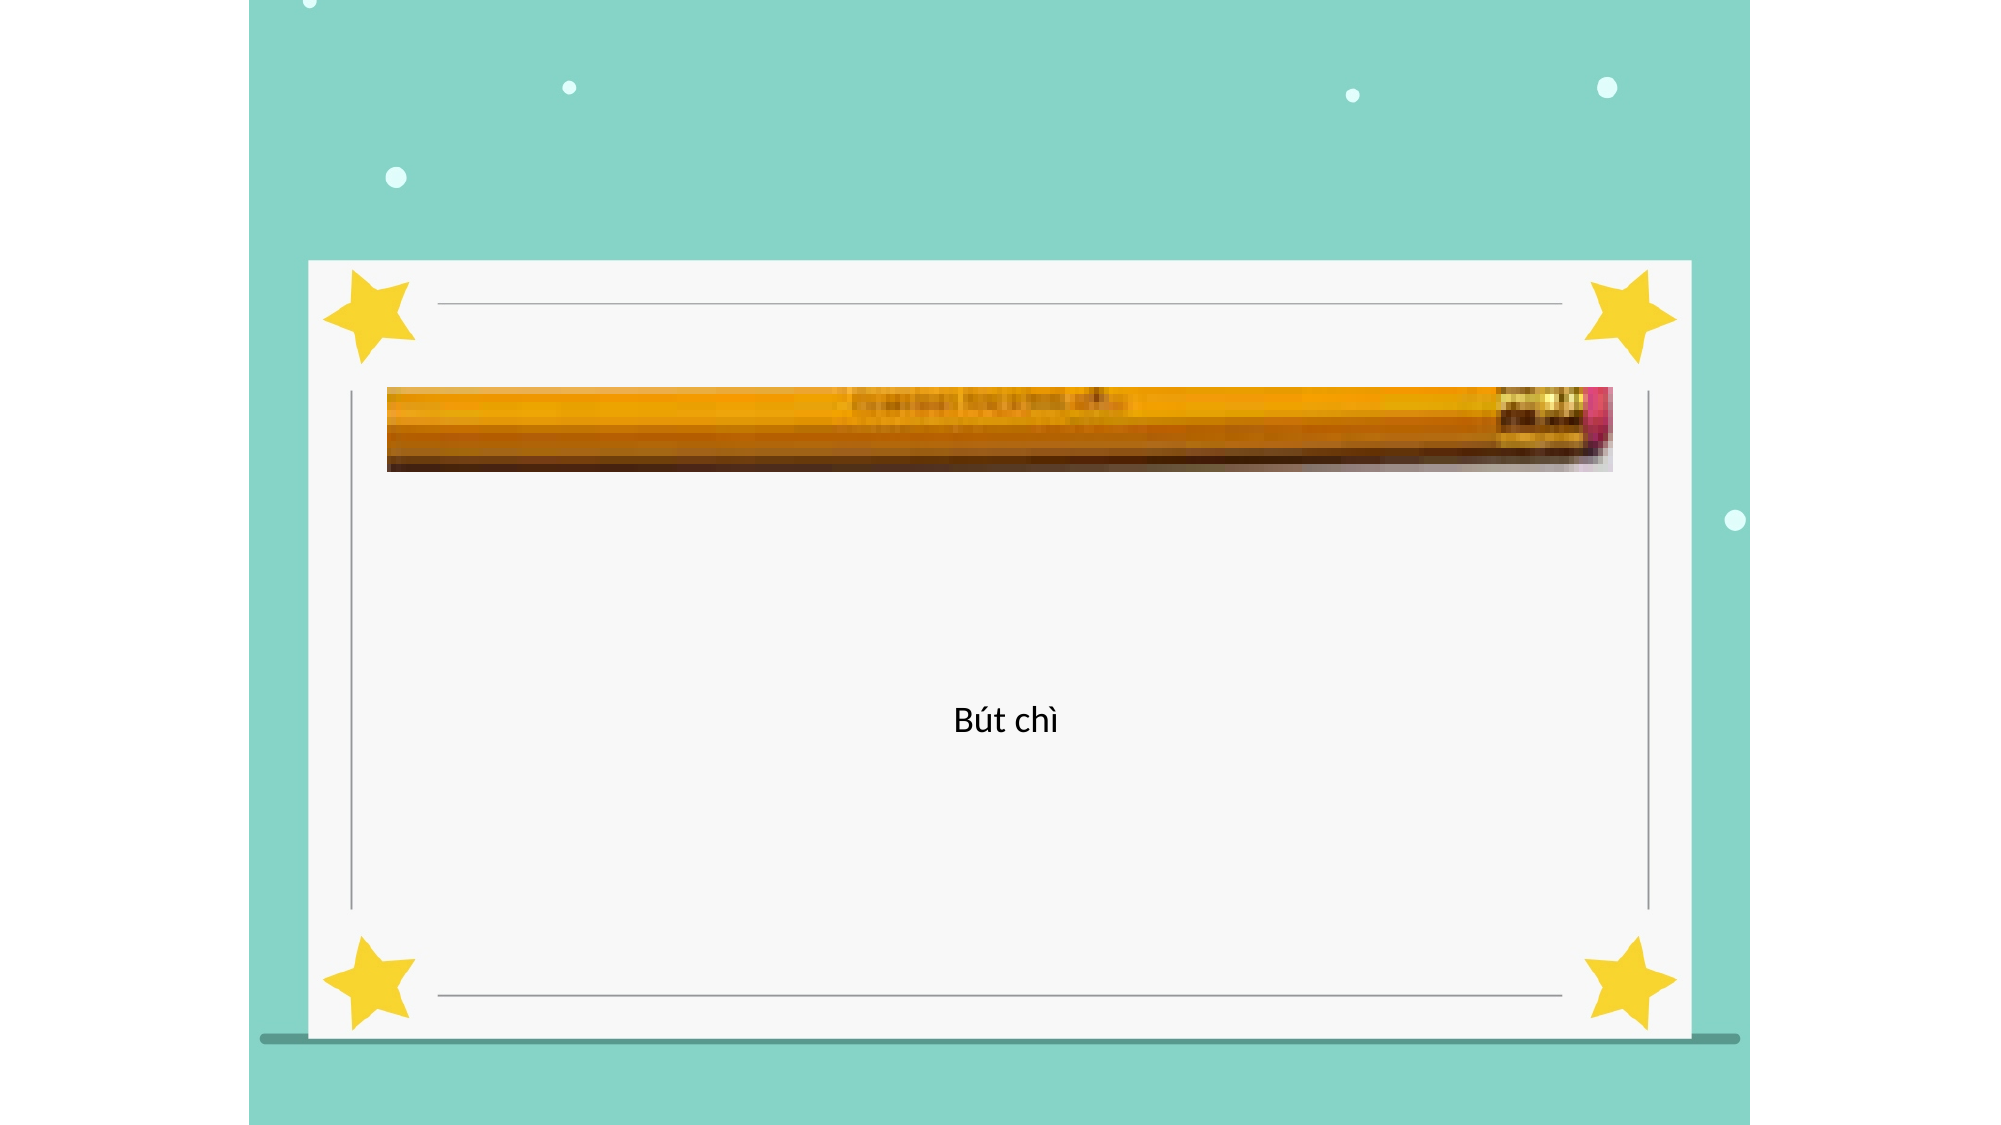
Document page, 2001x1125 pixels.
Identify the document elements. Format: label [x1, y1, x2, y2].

picture [249, 0, 1751, 1125]
